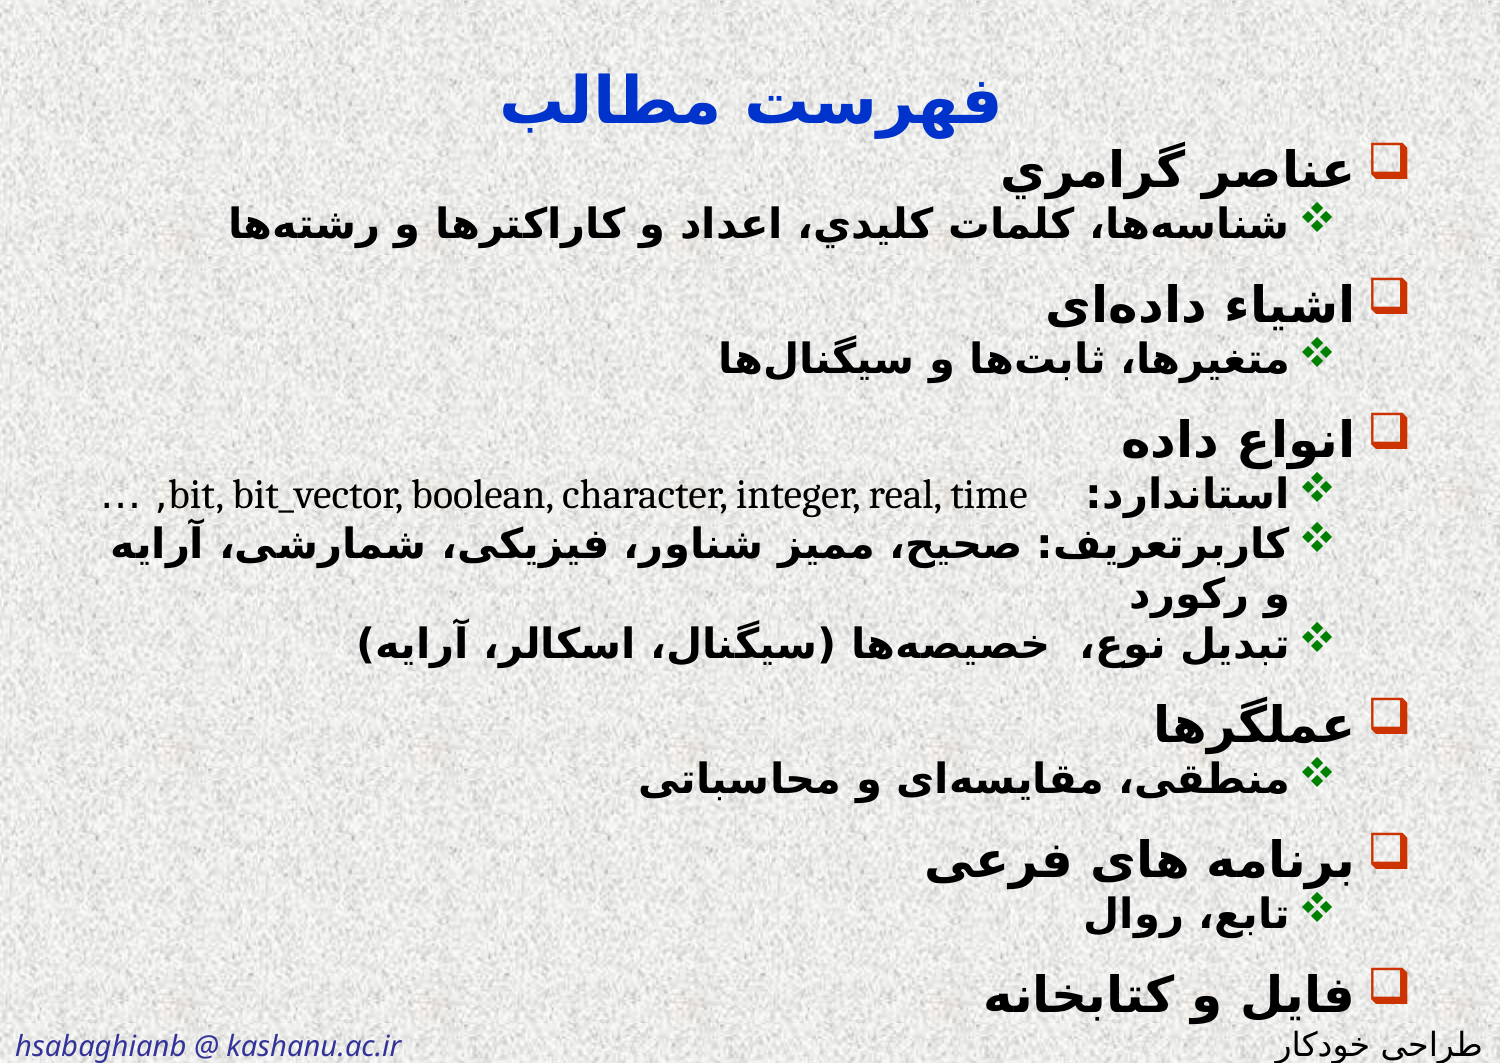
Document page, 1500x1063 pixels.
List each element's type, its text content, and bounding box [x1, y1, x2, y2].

picture [98, 1042, 106, 1054]
picture [0, 0, 1500, 1063]
text_box عناصر گرامري شناسه‌ها، كلمات كليدي، اعداد و کاراکترها و رشته‌ها اشياء داده‌ای متغيرها، ثابت‌ها و سیگنال‌ها انواع داده استاندارد: bit, bit_vector, boolean, character, integer, real, time, … کاربرتعریف: صحیح، ممیز شناور، فیزیکی، شمارشی، آرايه و ركورد تبدیل نوع، خصیصه‌ها (سیگنال، اسکالر، آرایه) عملگرها منطقی، مقایسه‌ای و محاسباتی برنامه های فرعی تابع، روال فایل و کتابخانه [76, 129, 1427, 1016]
title فهرست مطالب [76, 40, 1427, 129]
picture [1466, 1047, 1477, 1053]
